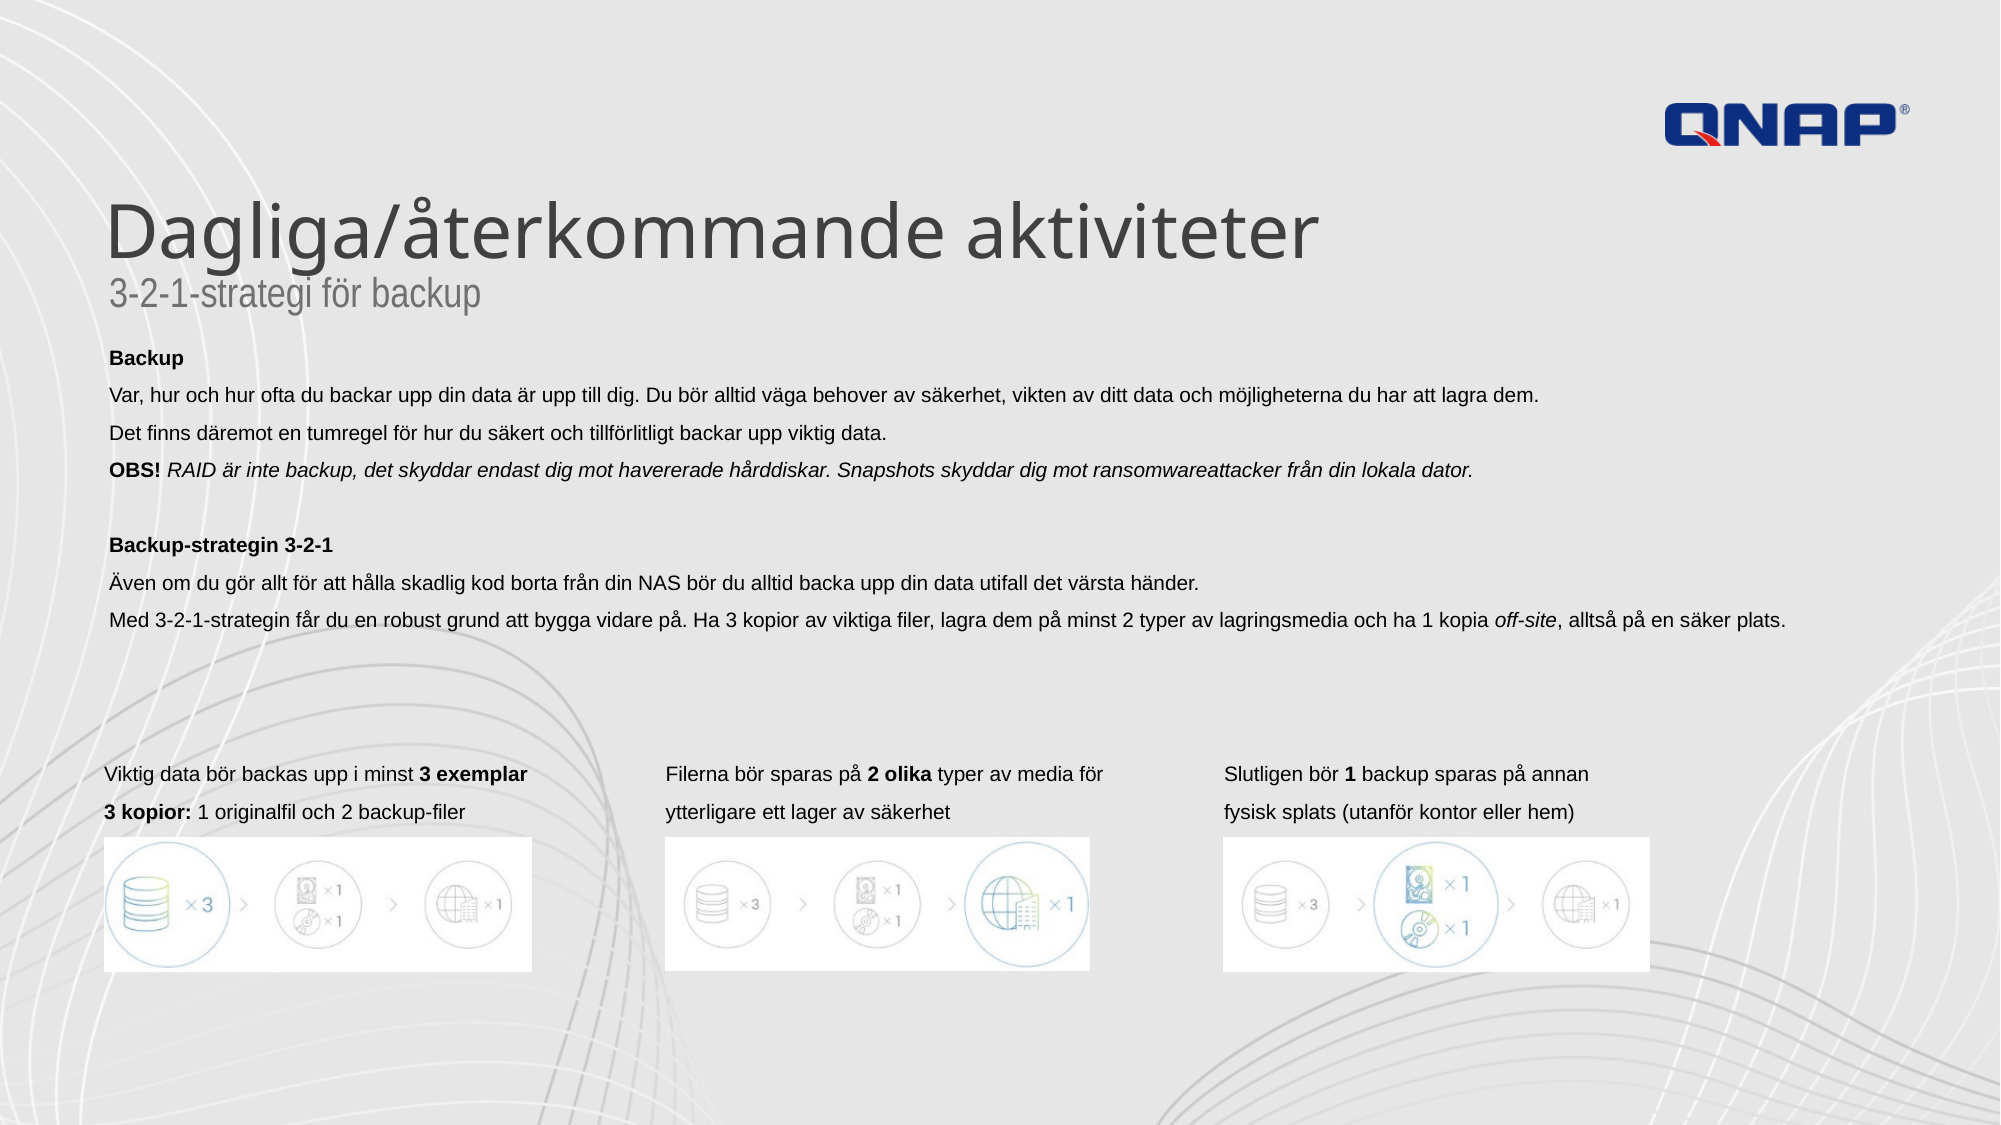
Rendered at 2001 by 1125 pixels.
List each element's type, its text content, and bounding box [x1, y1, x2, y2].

text_box Slutligen bör 1 backup sparas på annan fysisk splats (utanför kontor eller hem) [1209, 740, 1660, 831]
text_box Viktig data bör backas upp i minst 3 exemplar 3 kopior: 1 originalfil och 2 backup-filer [89, 740, 549, 831]
text_box Filerna bör sparas på 2 olika typer av media för ytterligare ett lager av säkerhet [650, 740, 1131, 831]
text_box 3-2-1-strategi för backup [94, 258, 812, 324]
text_box Dagliga/återkommande aktiviteter [89, 176, 1627, 281]
text_box Backup Var, hur och hur ofta du backar upp din data är upp till dig. Du bör alltid väga behover av säkerhet, vikten av ditt data och möjligheterna du har att lagra dem. Det finns däremot en tumregel för hur du säkert och tillförlitligt backar upp viktig data. OBS! RAID är inte backup, det skyddar endast dig mot havererade hårddiskar. Snapshots skyddar dig mot ransomwareattacker från din lokala dator. Backup-strategin 3-2-1 Även om du gör allt för att hålla skadlig kod borta från din NAS bör du alltid backa upp din data utifall det värsta händer. Med 3-2-1-strategin får du en robust grund att bygga vidare på. Ha 3 kopior av viktiga filer, lagra dem på minst 2 typer av lagringsmedia och ha 1 kopia off-site, alltså på en säker plats. [94, 324, 1906, 640]
picture [0, 0, 2001, 1125]
